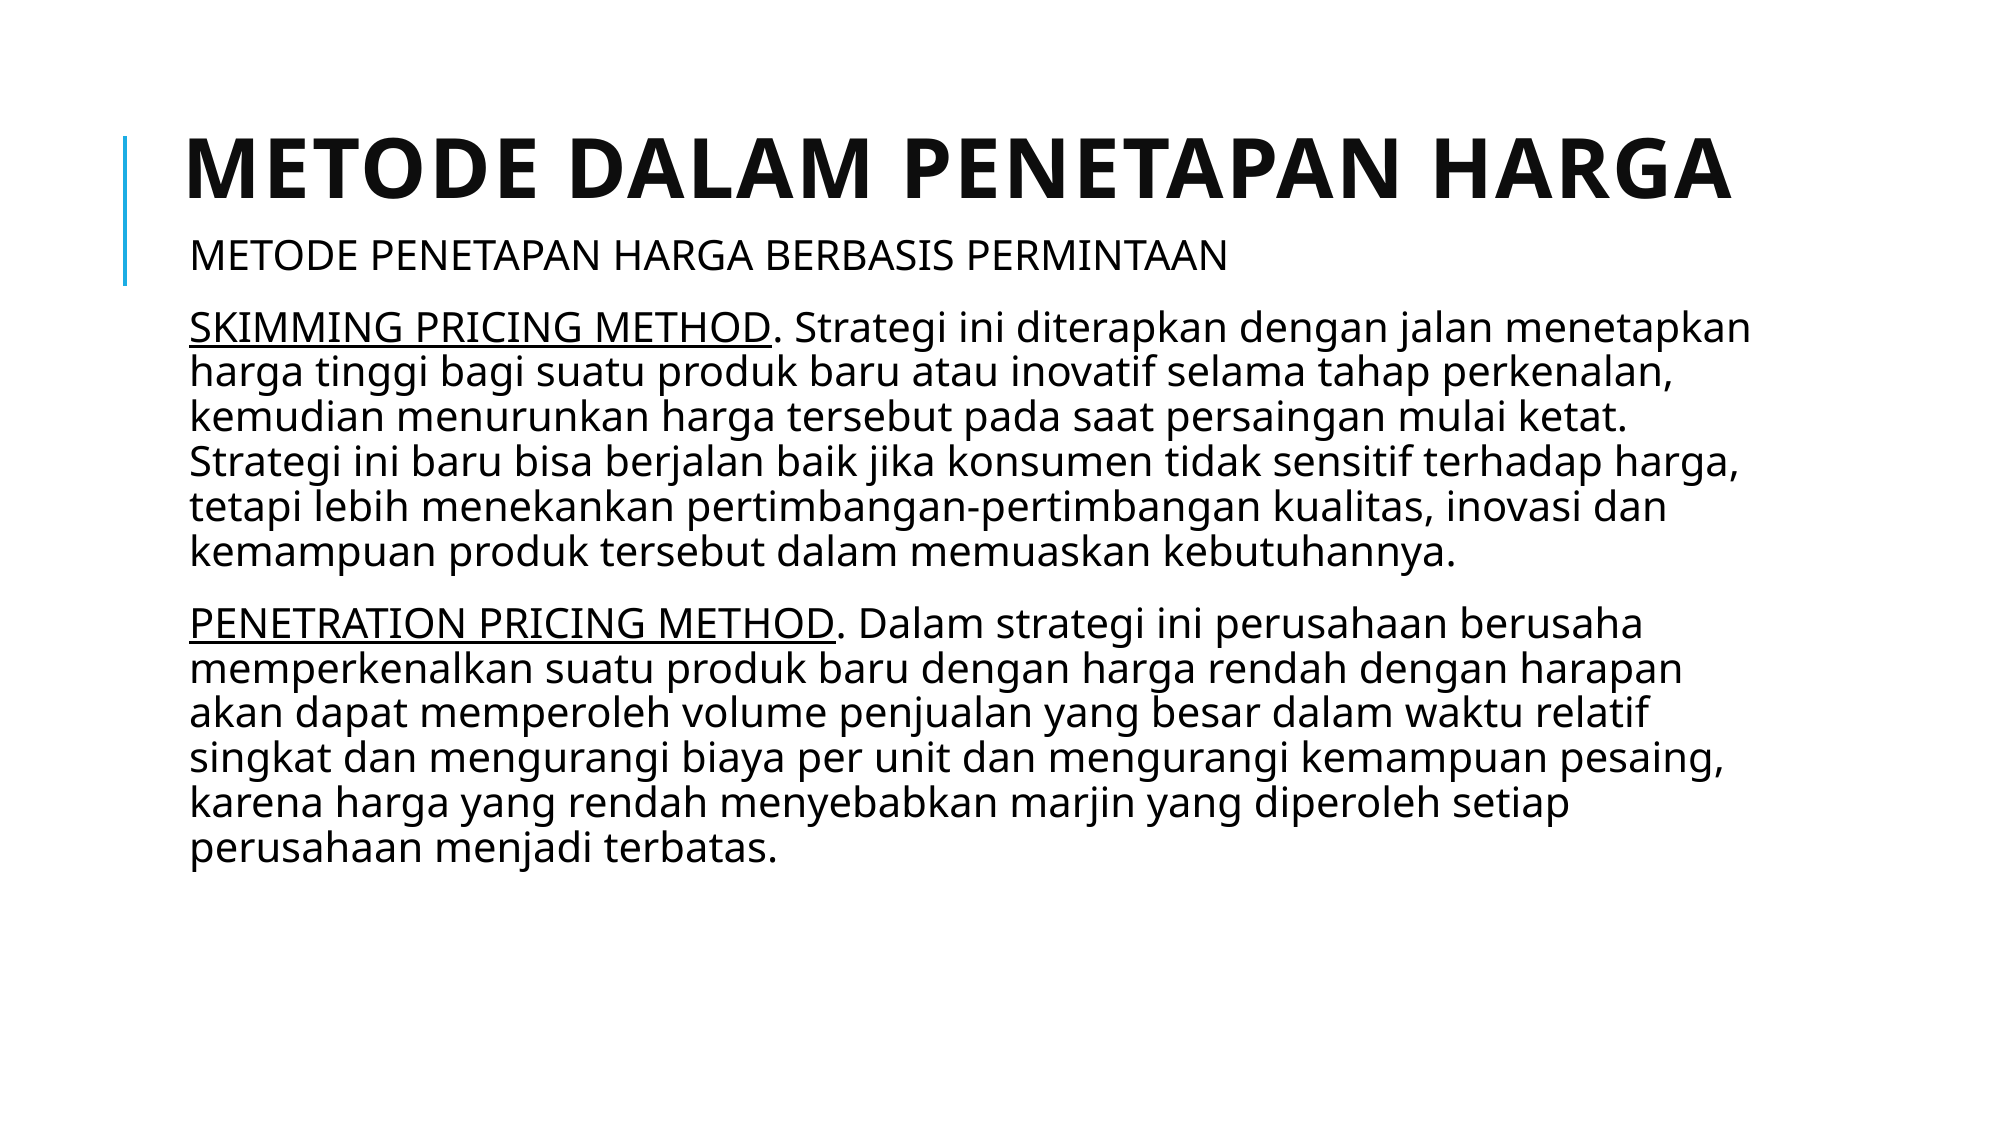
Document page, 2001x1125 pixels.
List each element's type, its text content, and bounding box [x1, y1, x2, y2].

list METODE PENETAPAN HARGA BERBASIS PERMINTAAN SKIMMING PRICING METHOD. Strategi ini diterapkan dengan jalan menetapkan harga tinggi bagi suatu produk baru atau inovatif selama tahap perkenalan, kemudian menurunkan harga tersebut pada saat persaingan mulai ketat. Strategi ini baru bisa berjalan baik jika konsumen tidak sensitif terhadap harga, tetapi lebih menekankan pertimbangan-pertimbangan kualitas, inovasi dan kemampuan produk tersebut dalam memuaskan kebutuhannya. PENETRATION PRICING METHOD. Dalam strategi ini perusahaan berusaha memperkenalkan suatu produk baru dengan harga rendah dengan harapan akan dapat memperoleh volume penjualan yang besar dalam waktu relatif singkat dan mengurangi biaya per unit dan mengurangi kemampuan pesaing, karena harga yang rendah menyebabkan marjin yang diperoleh setiap perusahaan menjadi terbatas. [168, 227, 1763, 1035]
title Metode Dalam Penetapan Harga [168, 41, 1763, 227]
